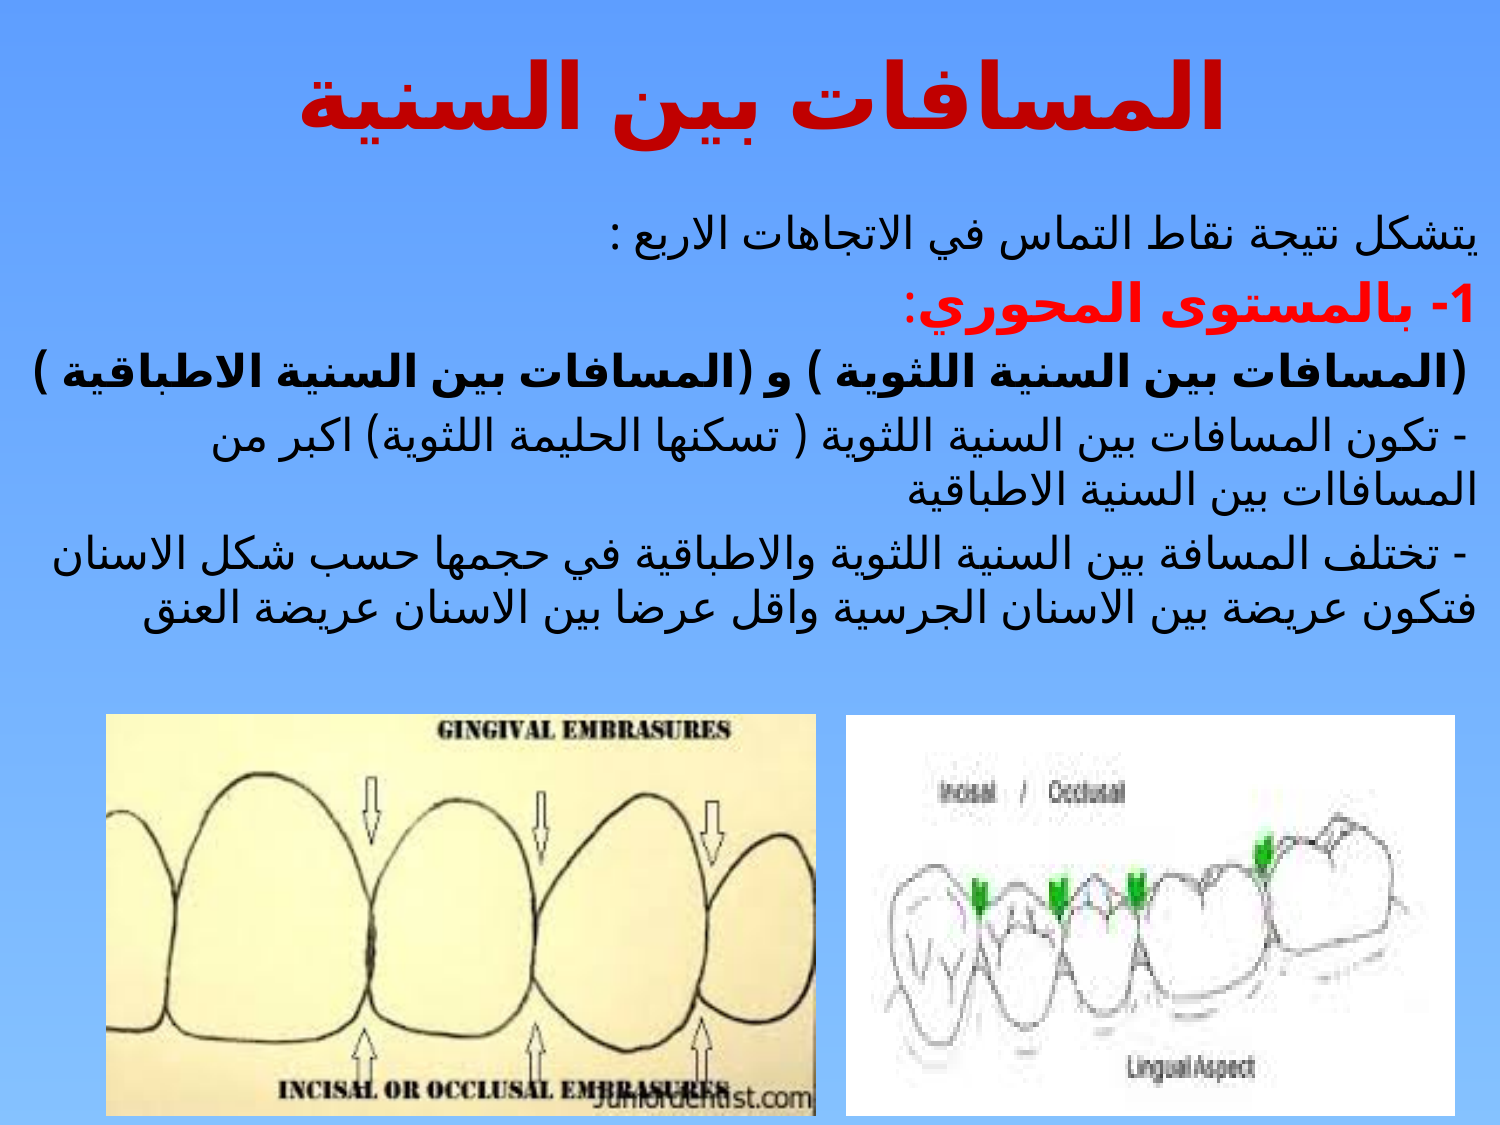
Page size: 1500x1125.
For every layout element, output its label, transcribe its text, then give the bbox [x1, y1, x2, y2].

picture [106, 713, 816, 1116]
text_box المسافات بين السنية [72, 30, 1455, 156]
picture [845, 714, 1455, 1116]
list يتشكل نتيجة نقاط التماس في الاتجاهات الاربع : 1- بالمستوى المحوري: (المسافات بين السنية اللثوية ) و (المسافات بين السنية الاطباقية ) - تكون المسافات بين السنية اللثوية ( تسكنها الحليمة اللثوية) اكبر من المسافاات بين السنية الاطباقية - تختلف المسافة بين السنية اللثوية والاطباقية في حجمها حسب شكل الاسنان فتكون عريضة بين الاسنان الجرسية واقل عرضا بين الاسنان عريضة العنق [0, 196, 1495, 693]
